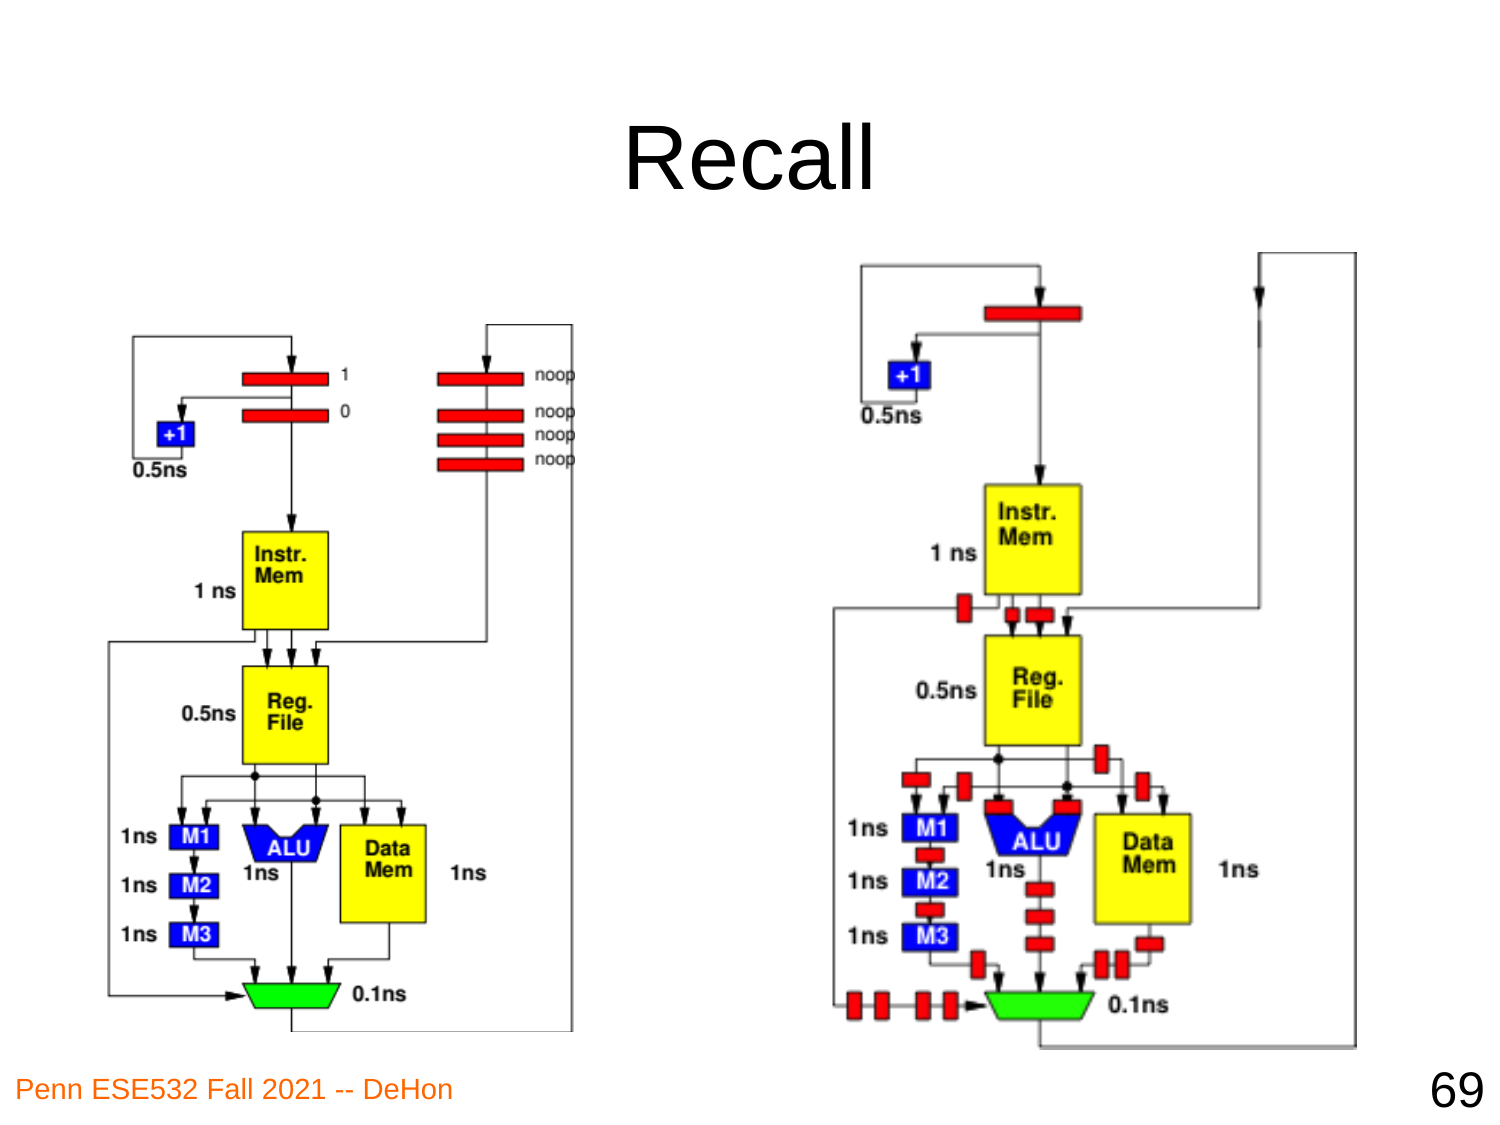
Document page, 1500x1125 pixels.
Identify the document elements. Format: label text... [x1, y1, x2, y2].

title Recall [112, 59, 1388, 248]
slide_number Penn ESE532 Fall 2021 -- DeHon [0, 1062, 576, 1125]
picture [105, 251, 1500, 1051]
slide_number 69 [1187, 1059, 1500, 1125]
